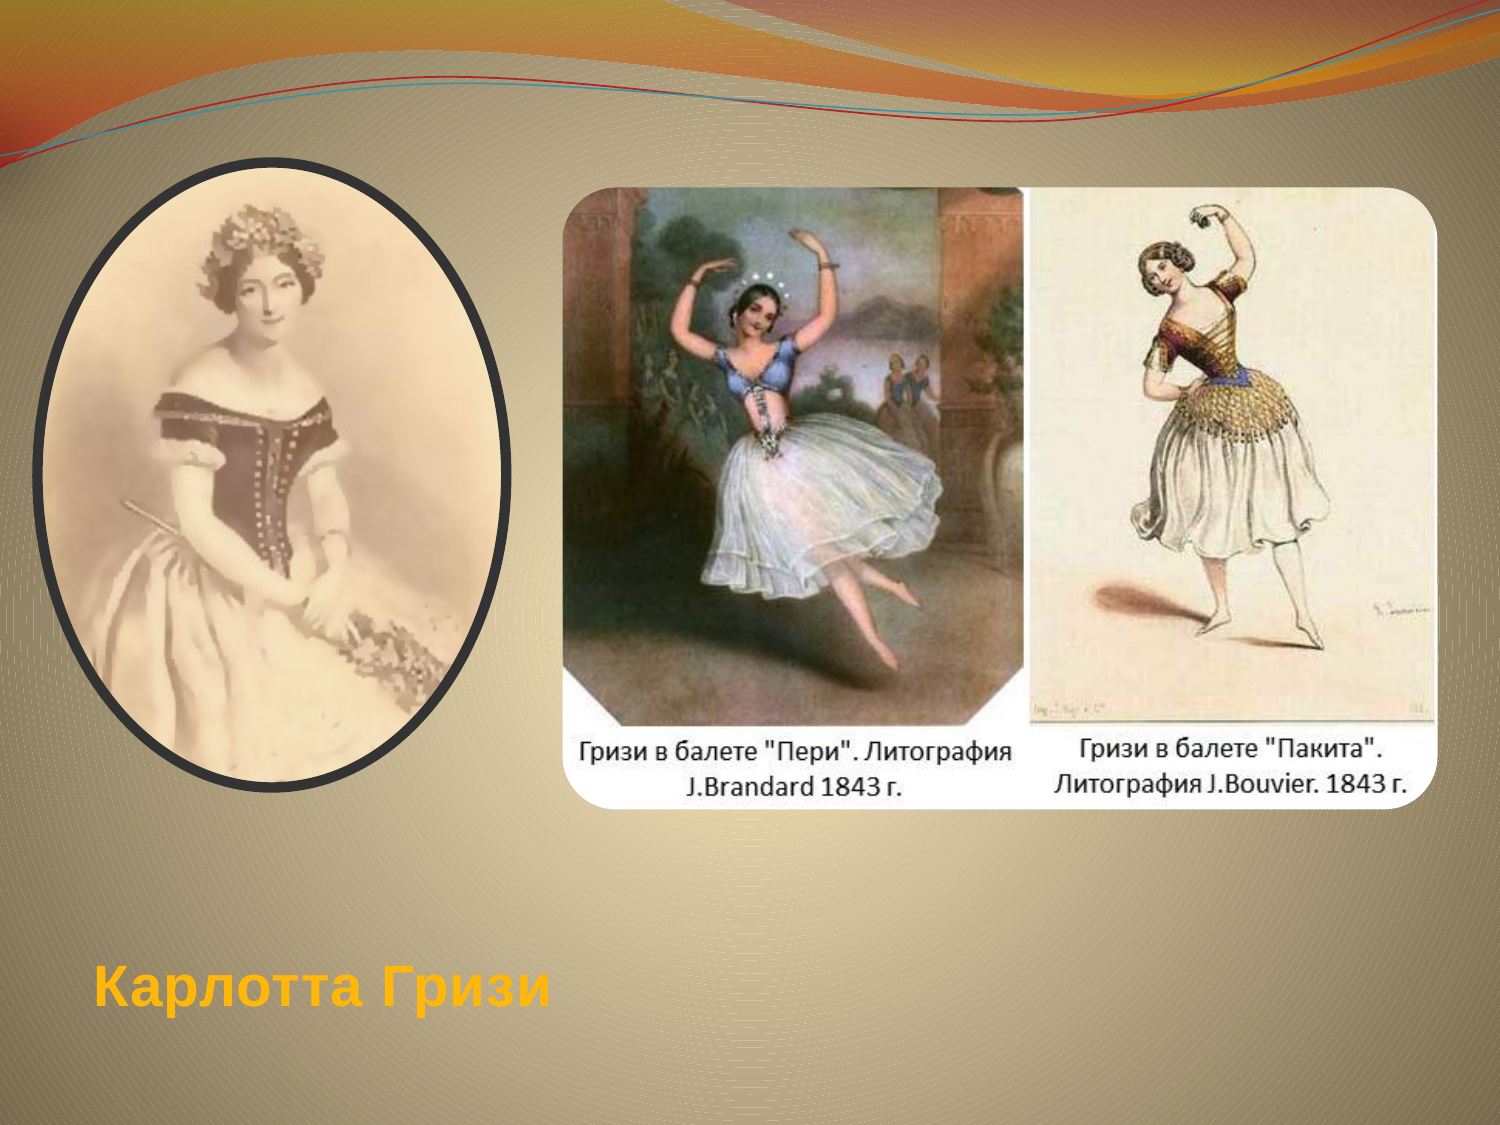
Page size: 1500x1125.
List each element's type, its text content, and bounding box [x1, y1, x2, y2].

picture [562, 187, 1438, 810]
picture [36, 162, 507, 788]
text_box Карлотта Гризи [78, 940, 586, 1026]
